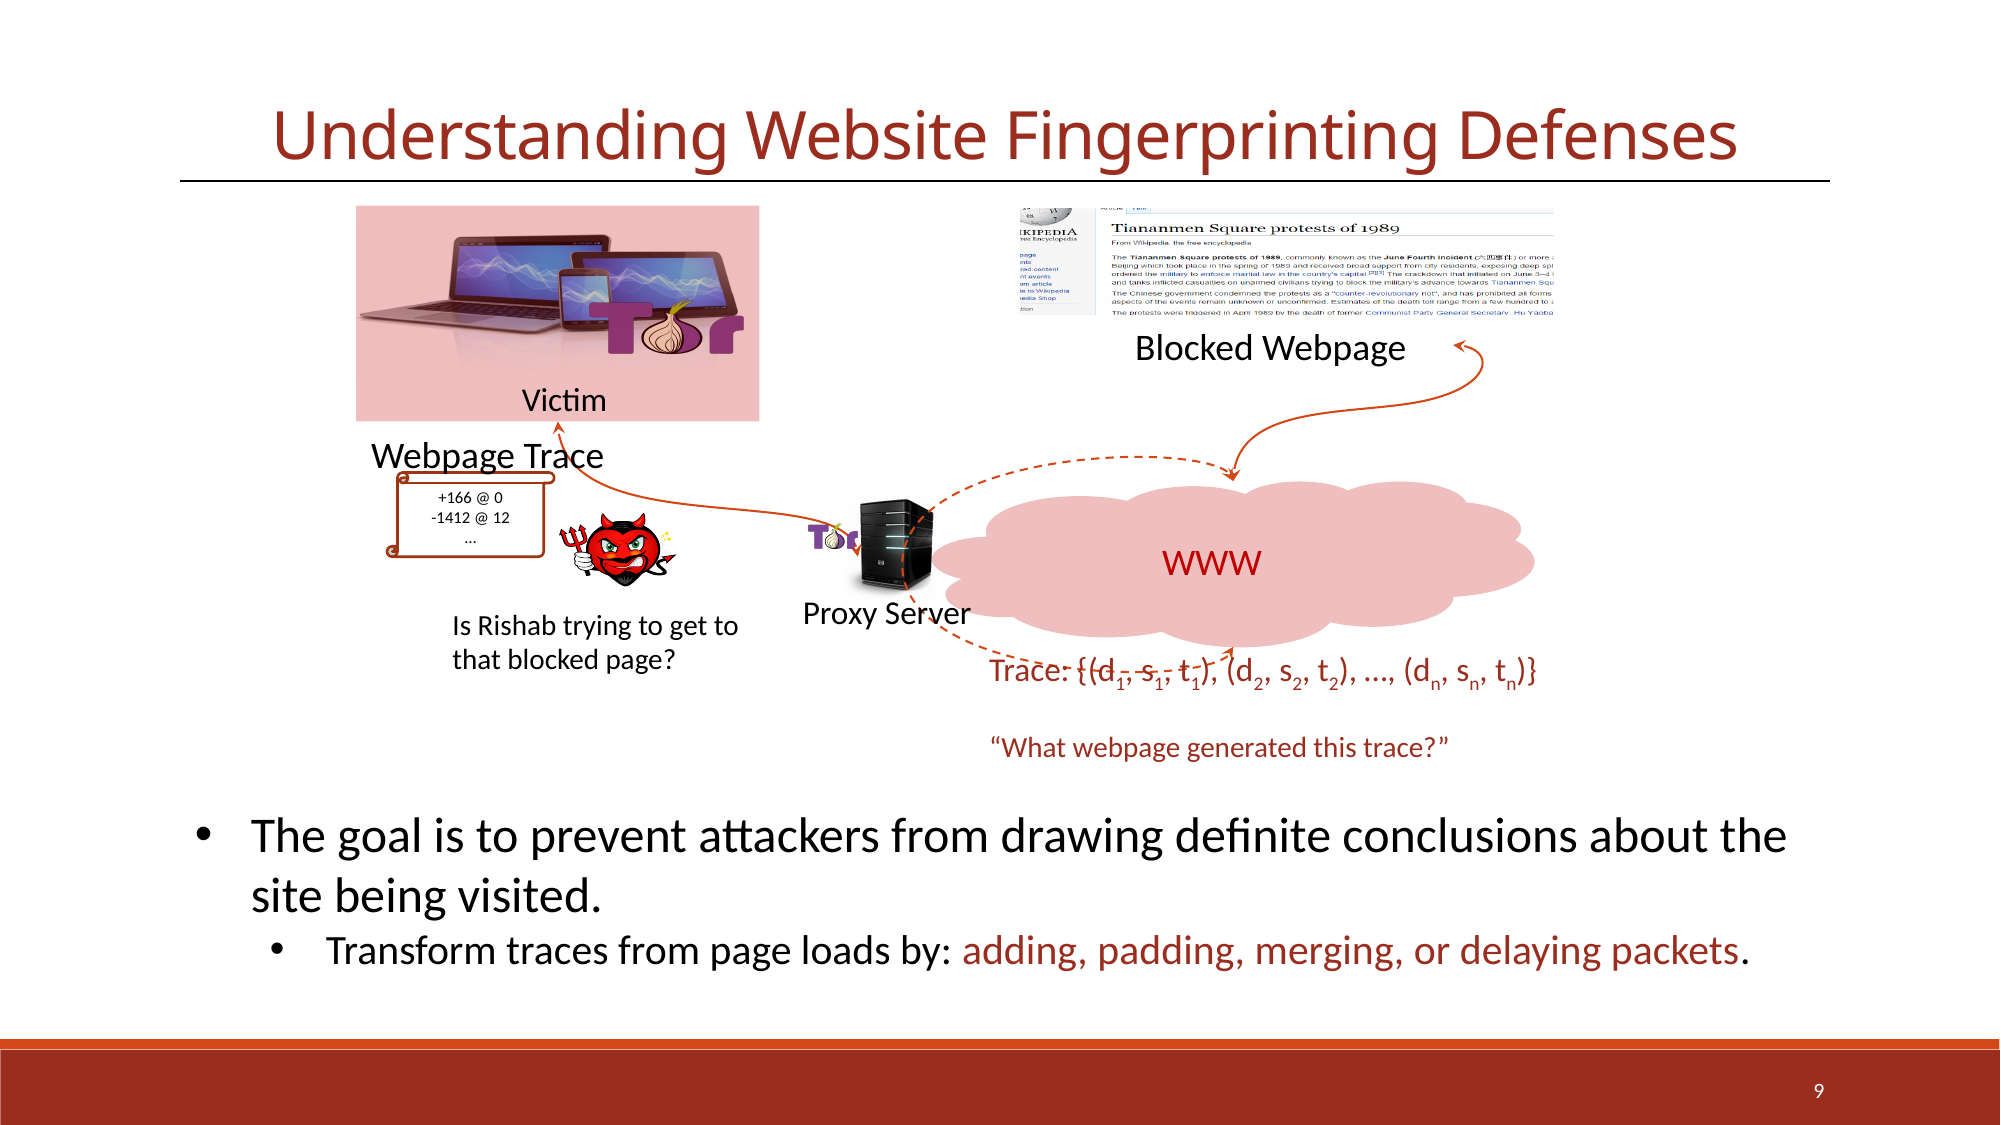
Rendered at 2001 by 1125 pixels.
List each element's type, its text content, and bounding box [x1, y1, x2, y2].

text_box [330, 205, 1680, 768]
slide_number 9 [1624, 1059, 1840, 1120]
text_box The goal is to prevent attackers from drawing definite conclusions about the site being visited. Transform traces from page loads by: adding, padding, merging, or delaying packets. [179, 795, 1830, 981]
title Understanding Website Fingerprinting Defenses [180, 47, 1830, 181]
